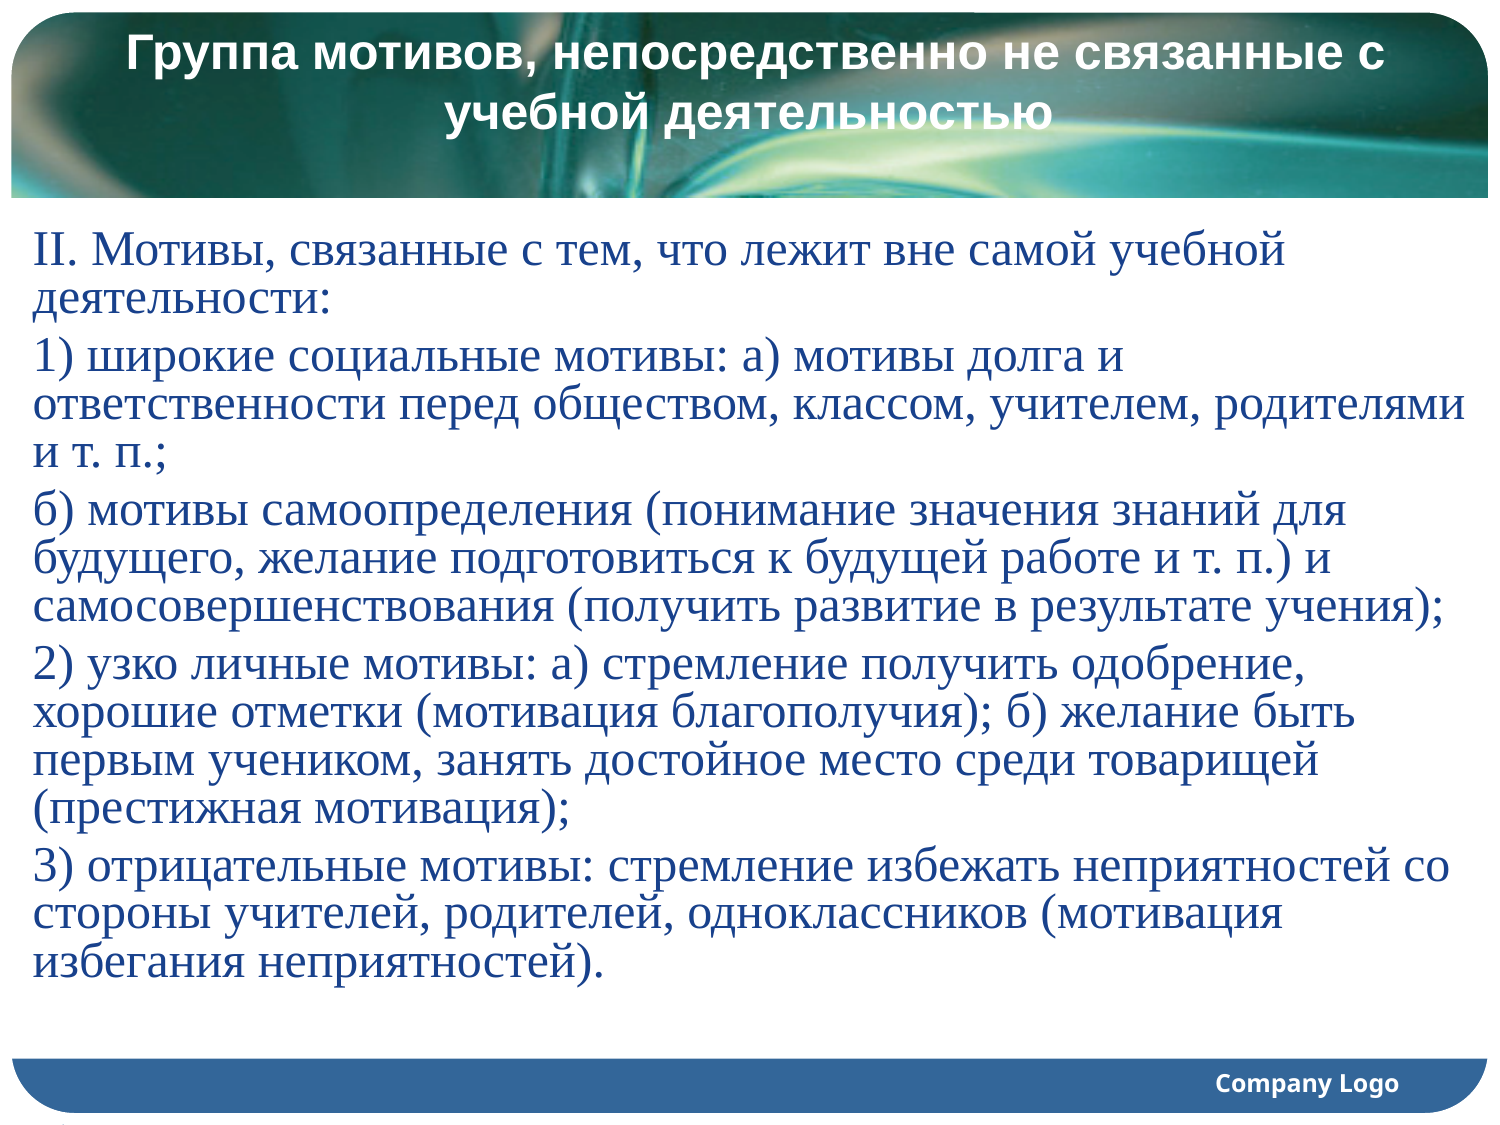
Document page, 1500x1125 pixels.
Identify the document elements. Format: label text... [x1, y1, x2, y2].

list II. Мотивы, связанные с тем, что лежит вне самой учебной деятельности: 1) широкие социальные мотивы: а) мотивы долга и ответственности перед обществом, классом, учителем, родителями и т. п.; б) мотивы самоопределения (понимание значения знаний для будущего, желание подготовиться к будущей работе и т. п.) и самосовершенствования (получить развитие в результате учения); 2) узко личные мотивы: а) стремление получить одобрение, хорошие отметки (мотивация благополучия); б) желание быть первым учеником, занять достойное место среди товарищей (престижная мотивация); 3) отрицательные мотивы: стремление избежать неприятностей со стороны учителей, родителей, одноклассников (мотивация избегания неприятностей). [17, 219, 1495, 1020]
picture [12, 13, 1488, 198]
title Группа мотивов, непосредственно не связанные с учебной деятельностью [87, 35, 1425, 184]
footer Company Logo [1200, 1059, 1475, 1113]
